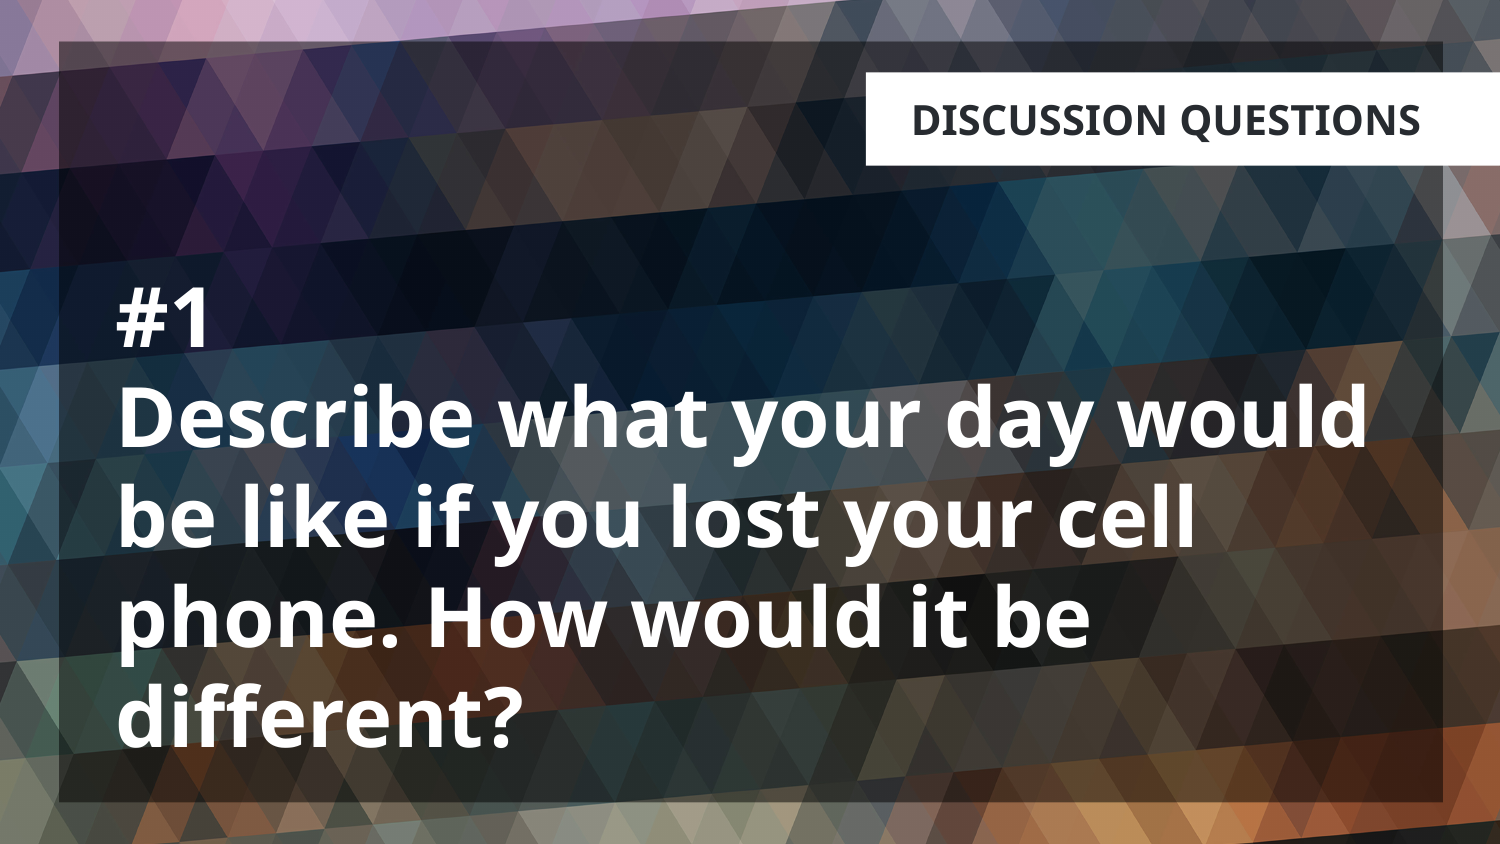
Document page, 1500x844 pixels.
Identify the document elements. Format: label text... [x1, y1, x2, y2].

picture [0, 0, 1500, 844]
title #1 Describe what your day would be like if you lost your cell phone. How would it be different? [100, 223, 1400, 772]
